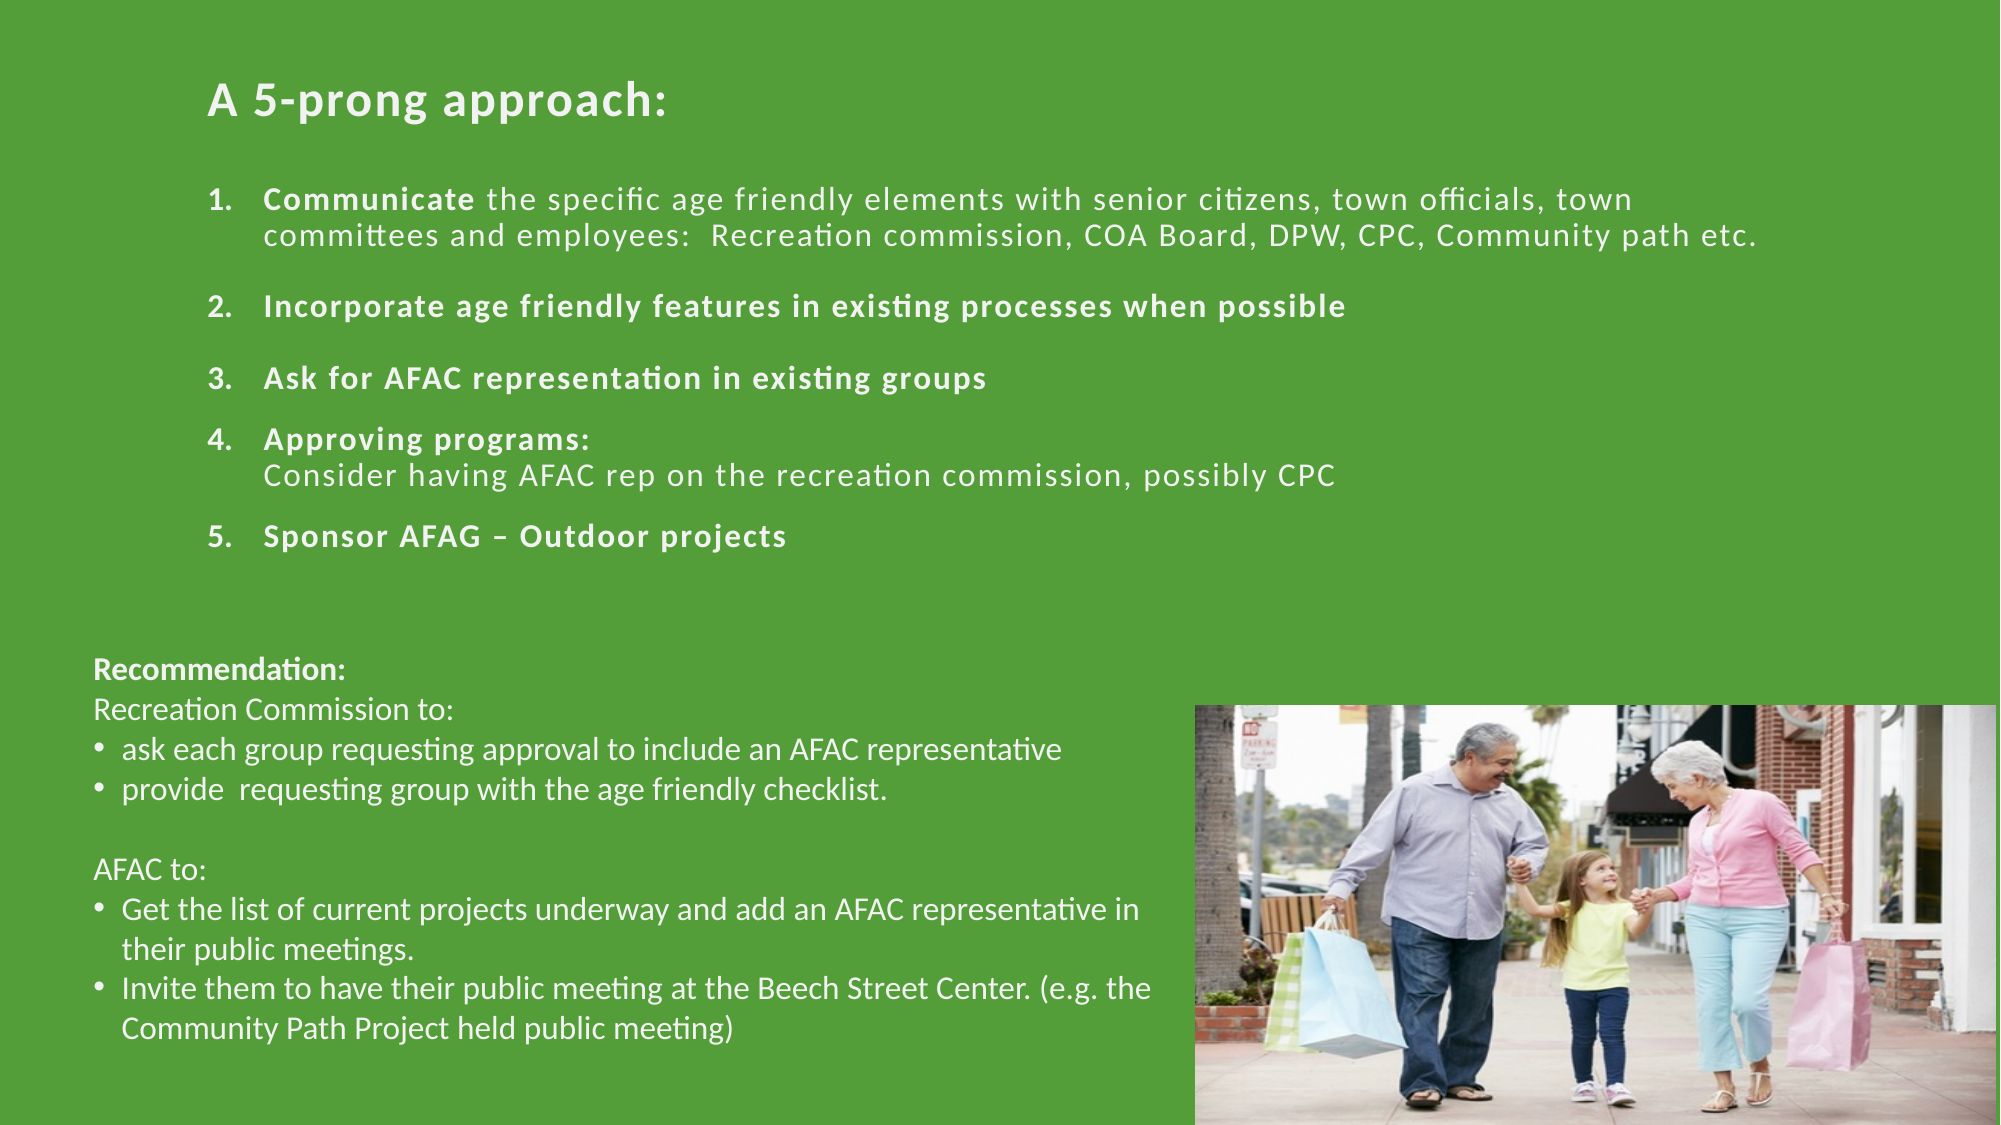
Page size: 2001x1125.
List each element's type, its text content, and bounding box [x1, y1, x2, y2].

list A 5-prong approach: Communicate the specific age friendly elements with senior citizens, town officials, town committees and employees: Recreation commission, COA Board, DPW, CPC, Community path etc. Incorporate age friendly features in existing processes when possible Ask for AFAC representation in existing groups Approving programs: Consider having AFAC rep on the recreation commission, possibly CPC Sponsor AFAG – Outdoor projects [192, 66, 1808, 605]
text_box Recommendation: Recreation Commission to: ask each group requesting approval to include an AFAC representative provide requesting group with the age friendly checklist. AFAC to: Get the list of current projects underway and add an AFAC representative in their public meetings. Invite them to have their public meeting at the Beech Street Center. (e.g. the Community Path Project held public meeting) [78, 639, 1212, 1054]
picture [1195, 705, 1996, 1125]
